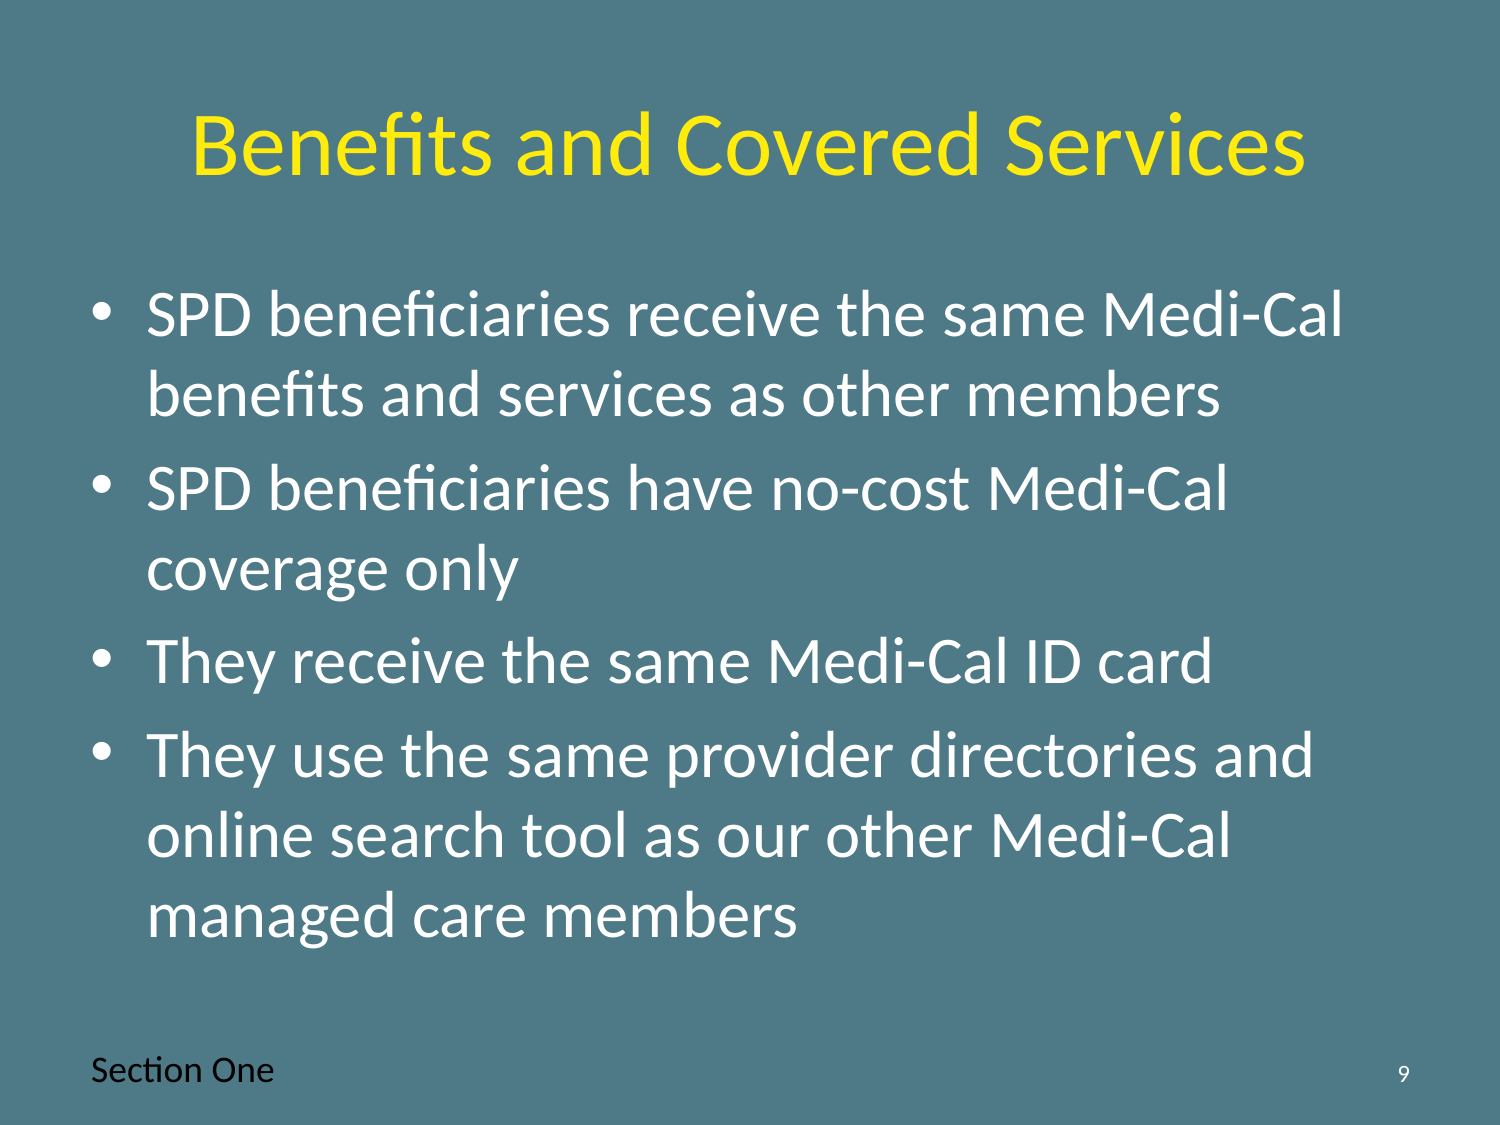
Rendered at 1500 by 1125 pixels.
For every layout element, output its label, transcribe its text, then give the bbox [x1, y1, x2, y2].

text_box Section One [76, 1037, 291, 1098]
title Benefits and Covered Services [75, 45, 1425, 233]
slide_number 9 [1074, 1042, 1425, 1103]
list SPD beneficiaries receive the same Medi-Cal benefits and services as other members SPD beneficiaries have no-cost Medi-Cal coverage only They receive the same Medi-Cal ID card They use the same provider directories and online search tool as our other Medi-Cal managed care members [75, 262, 1425, 1005]
